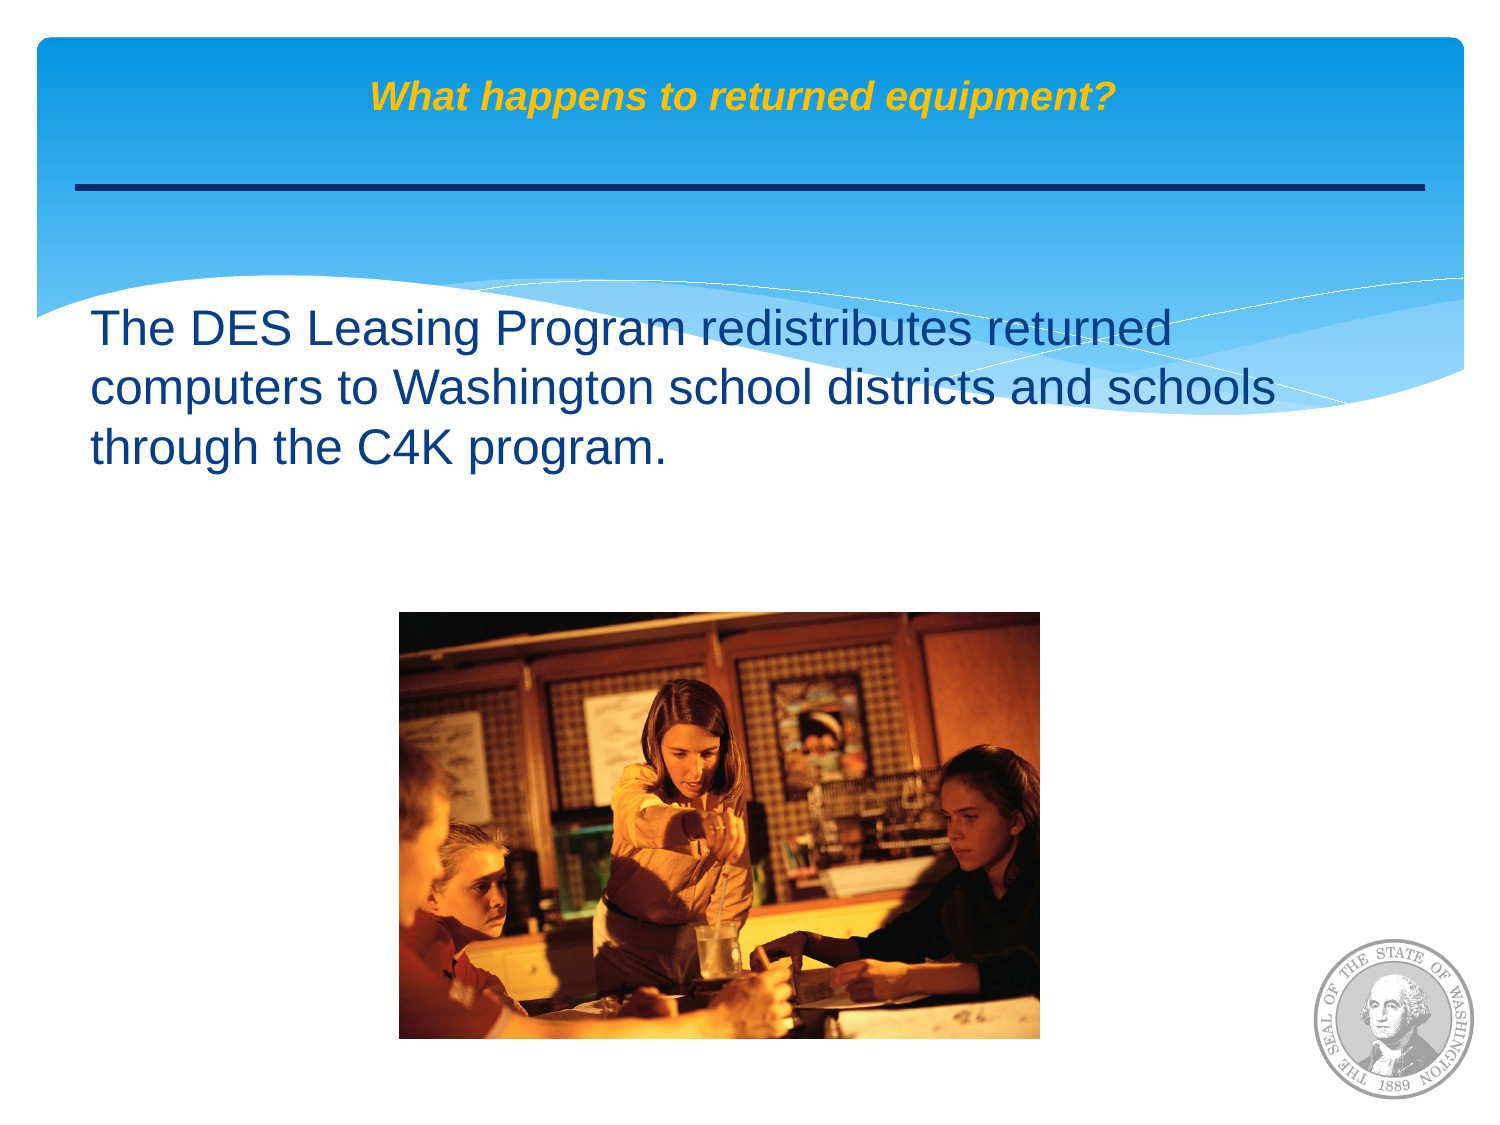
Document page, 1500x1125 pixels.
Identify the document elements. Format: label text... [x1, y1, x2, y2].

picture [1312, 937, 1475, 1100]
title What happens to returned equipment? [75, 12, 1413, 175]
list The DES Leasing Program redistributes returned computers to Washington school districts and schools through the C4K program. [75, 287, 1425, 1013]
picture [399, 612, 1041, 1040]
